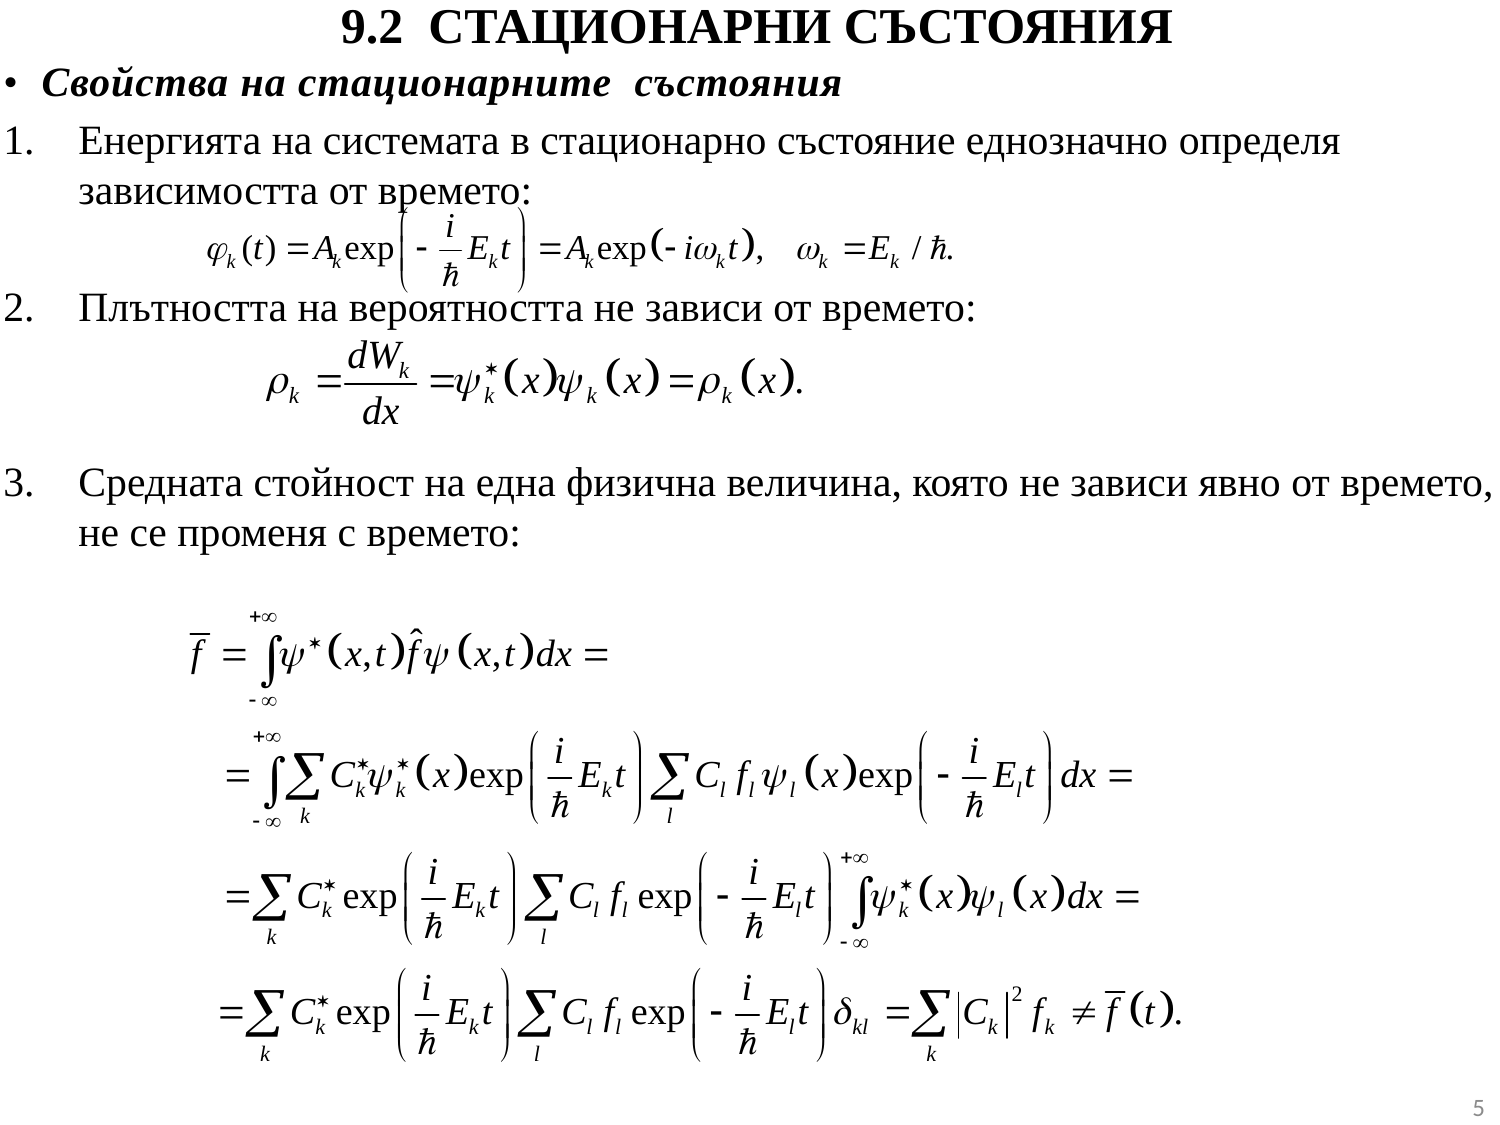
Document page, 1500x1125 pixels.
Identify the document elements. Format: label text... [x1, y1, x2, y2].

title 9.2 СТАЦИОНАРНИ СЪСТОЯНИЯ [82, 1, 1432, 46]
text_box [257, 327, 810, 434]
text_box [201, 198, 962, 301]
slide_number 5 [1149, 1076, 1500, 1125]
list • Свойства на стационарните състояния Енергията на системата в стационарно състояние еднозначно определя зависимостта от времето: Плътността на вероятността не зависи от времето: Средната стойност на една физична величина, която не зависи явно от времето, не се променя с времето: [0, 46, 1500, 1125]
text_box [81, 597, 1190, 1070]
